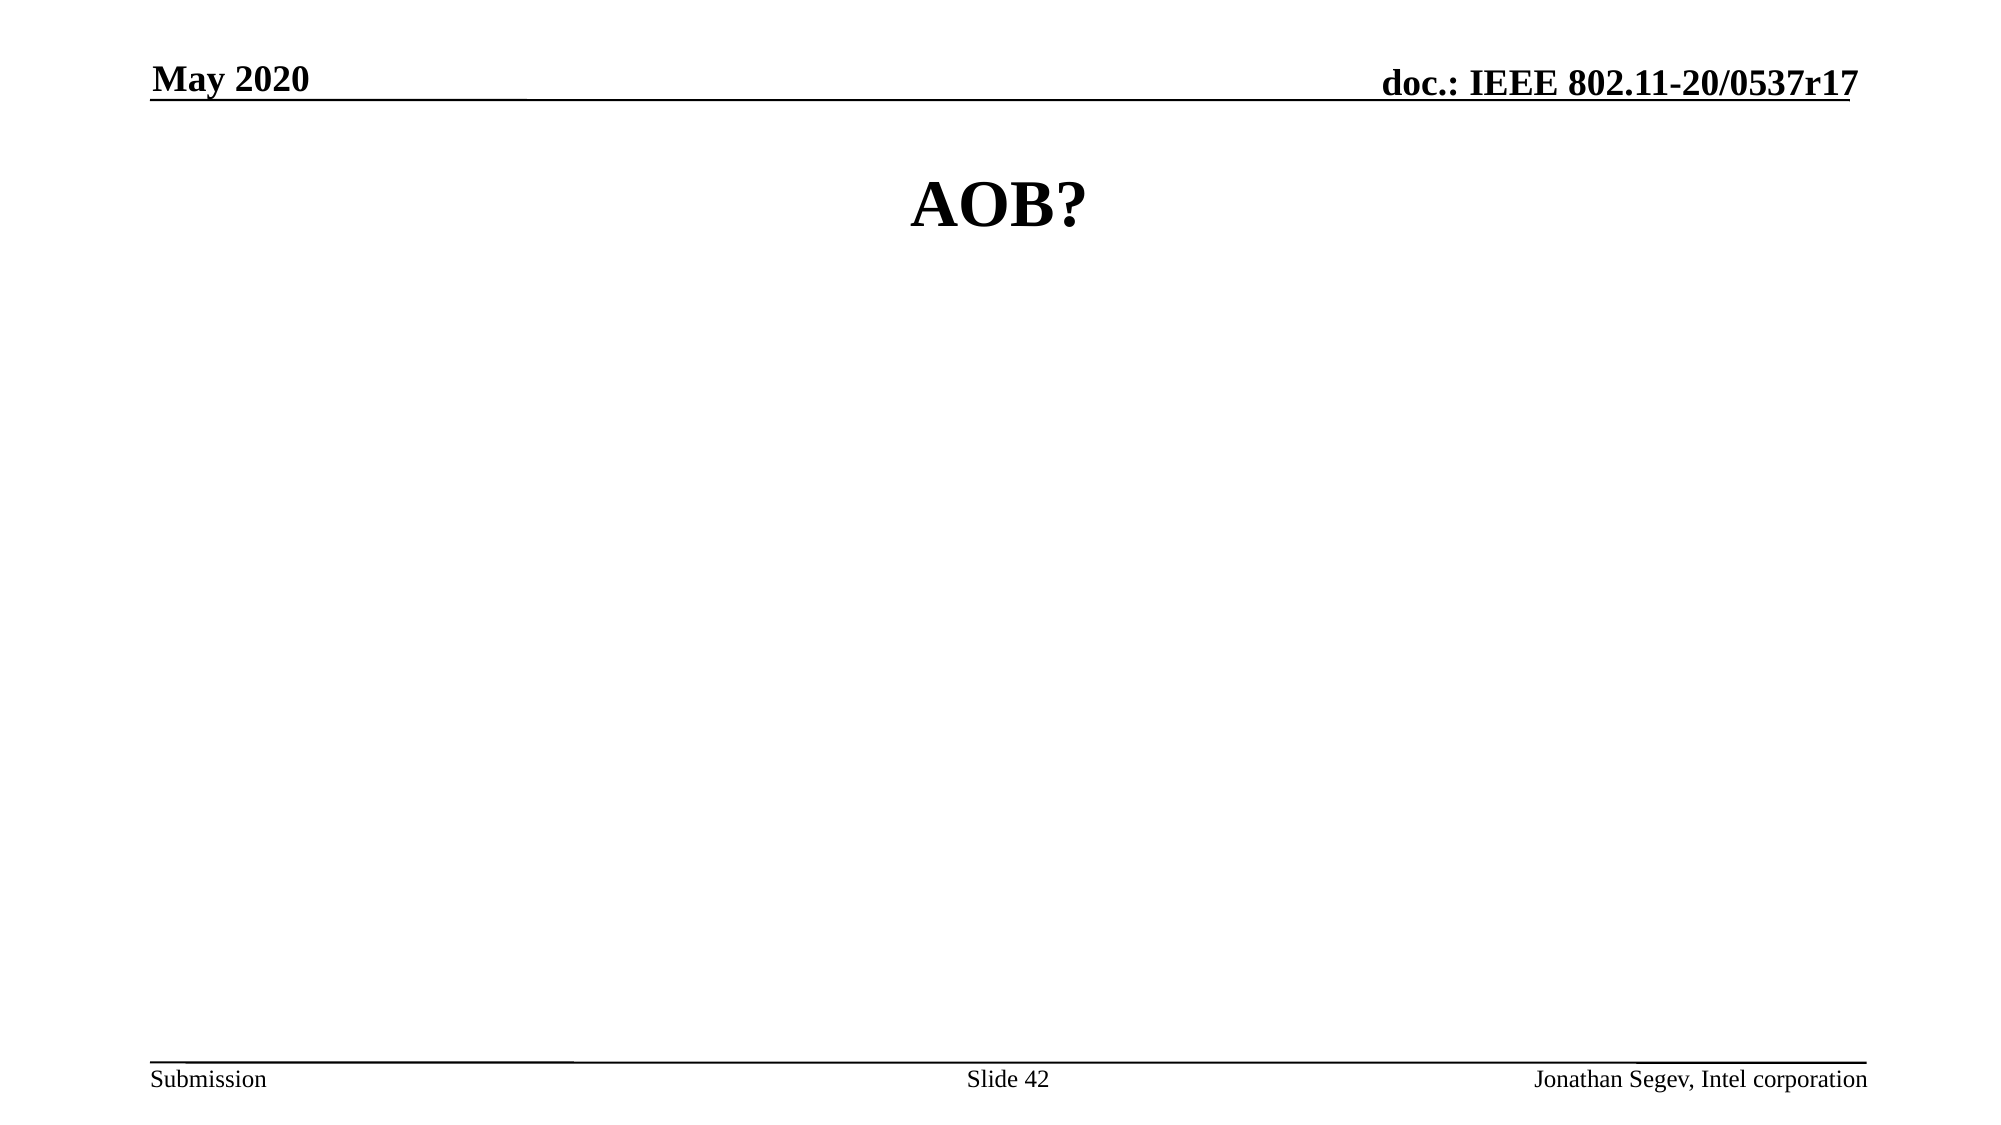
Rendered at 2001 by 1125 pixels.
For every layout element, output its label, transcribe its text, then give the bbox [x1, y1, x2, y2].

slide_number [152, 54, 563, 100]
footer Jonathan Segev, Intel corporation [1171, 1061, 1869, 1093]
slide_number Slide 42 [950, 1061, 1067, 1123]
title AOB? [149, 112, 1850, 288]
